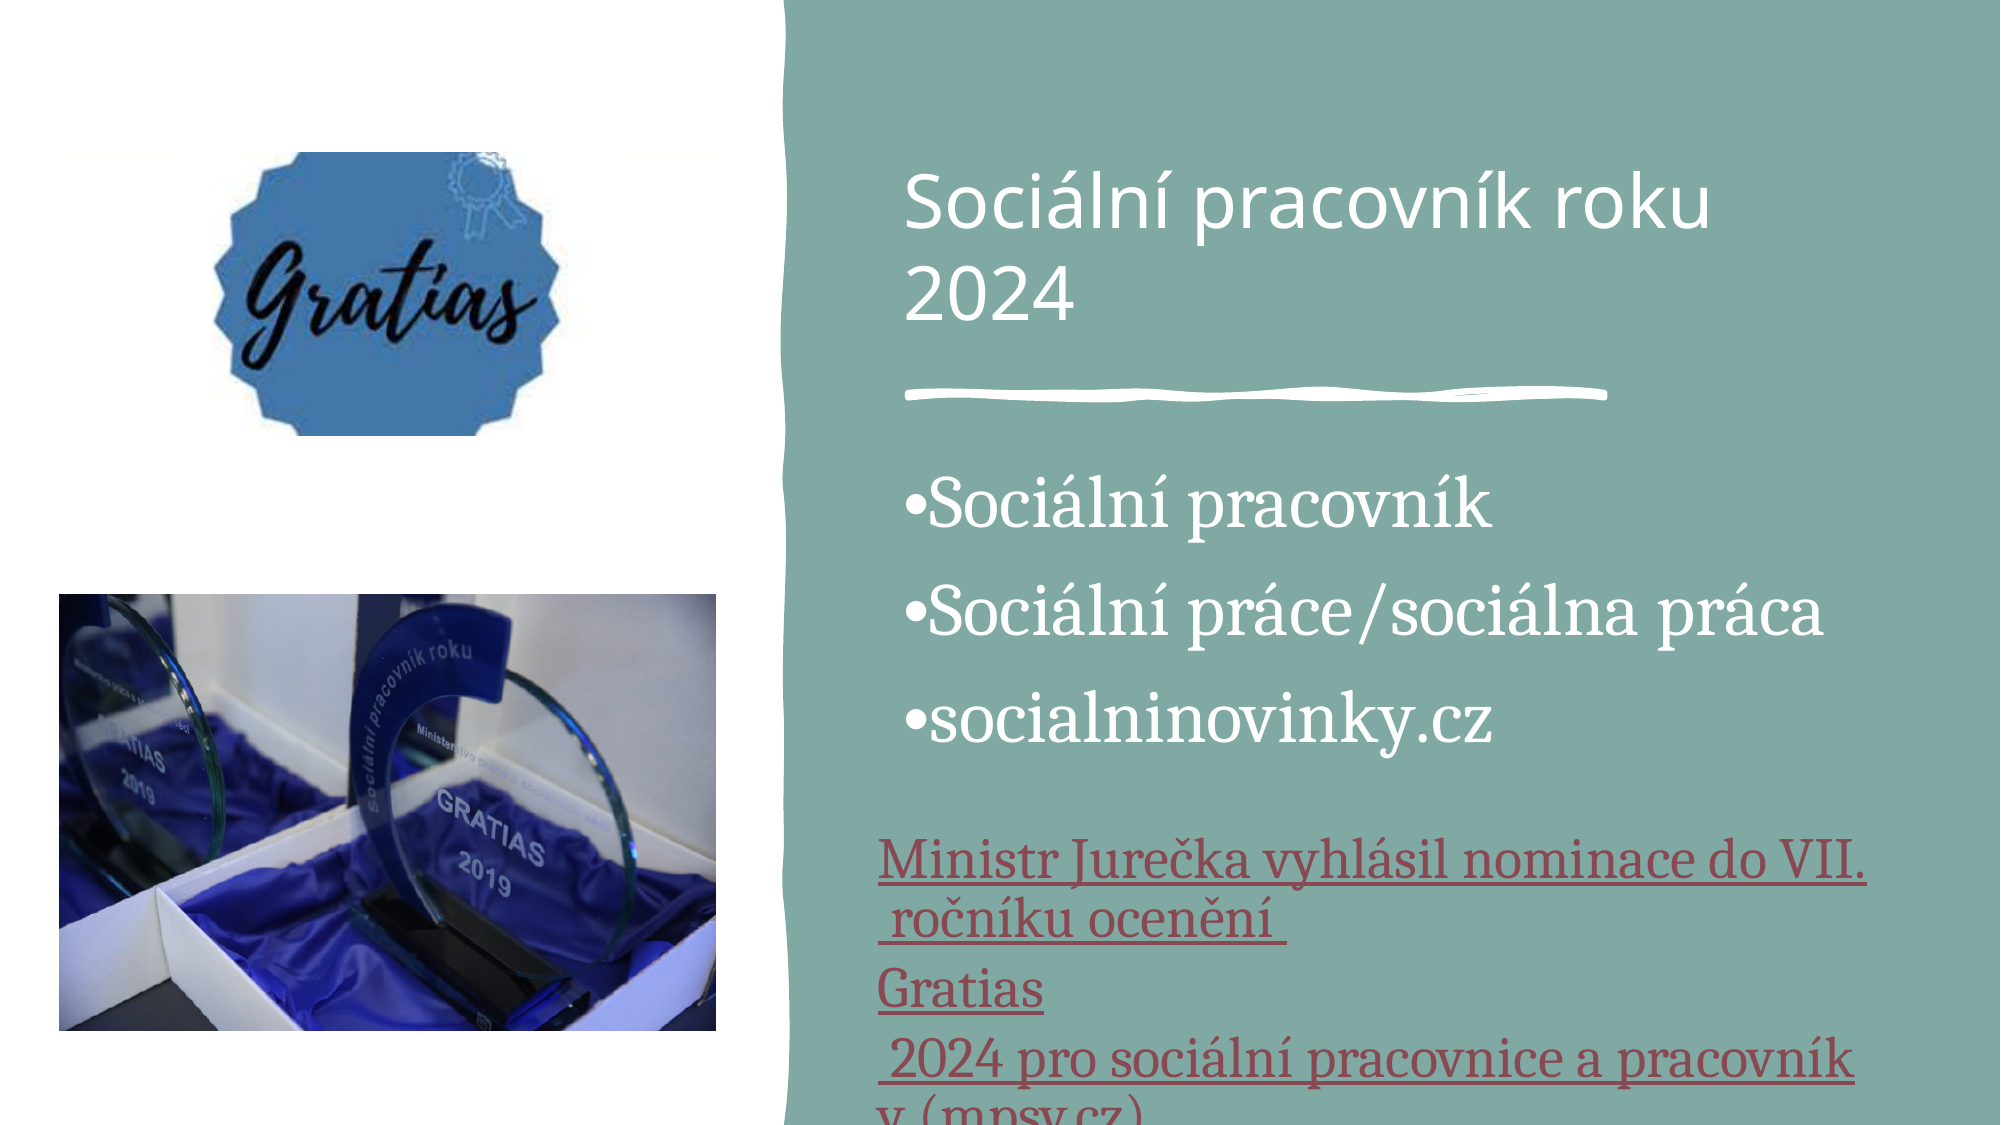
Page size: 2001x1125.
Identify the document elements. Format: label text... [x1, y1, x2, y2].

text_box [779, 0, 2000, 1125]
text_box Sociální pracovník Sociální práce/sociálna práca socialninovinky.cz [888, 443, 1913, 1016]
text_box [0, 0, 788, 1125]
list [59, 152, 719, 436]
text_box Ministr Jurečka vyhlásil nominace do VII. ročníku ocenění Gratias 2024 pro sociální pracovnice a pracovníky (mpsv.cz) [862, 813, 1887, 1038]
title Sociální pracovník roku 2024 [888, 53, 1913, 347]
text_box [906, 388, 1606, 401]
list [59, 595, 716, 1031]
